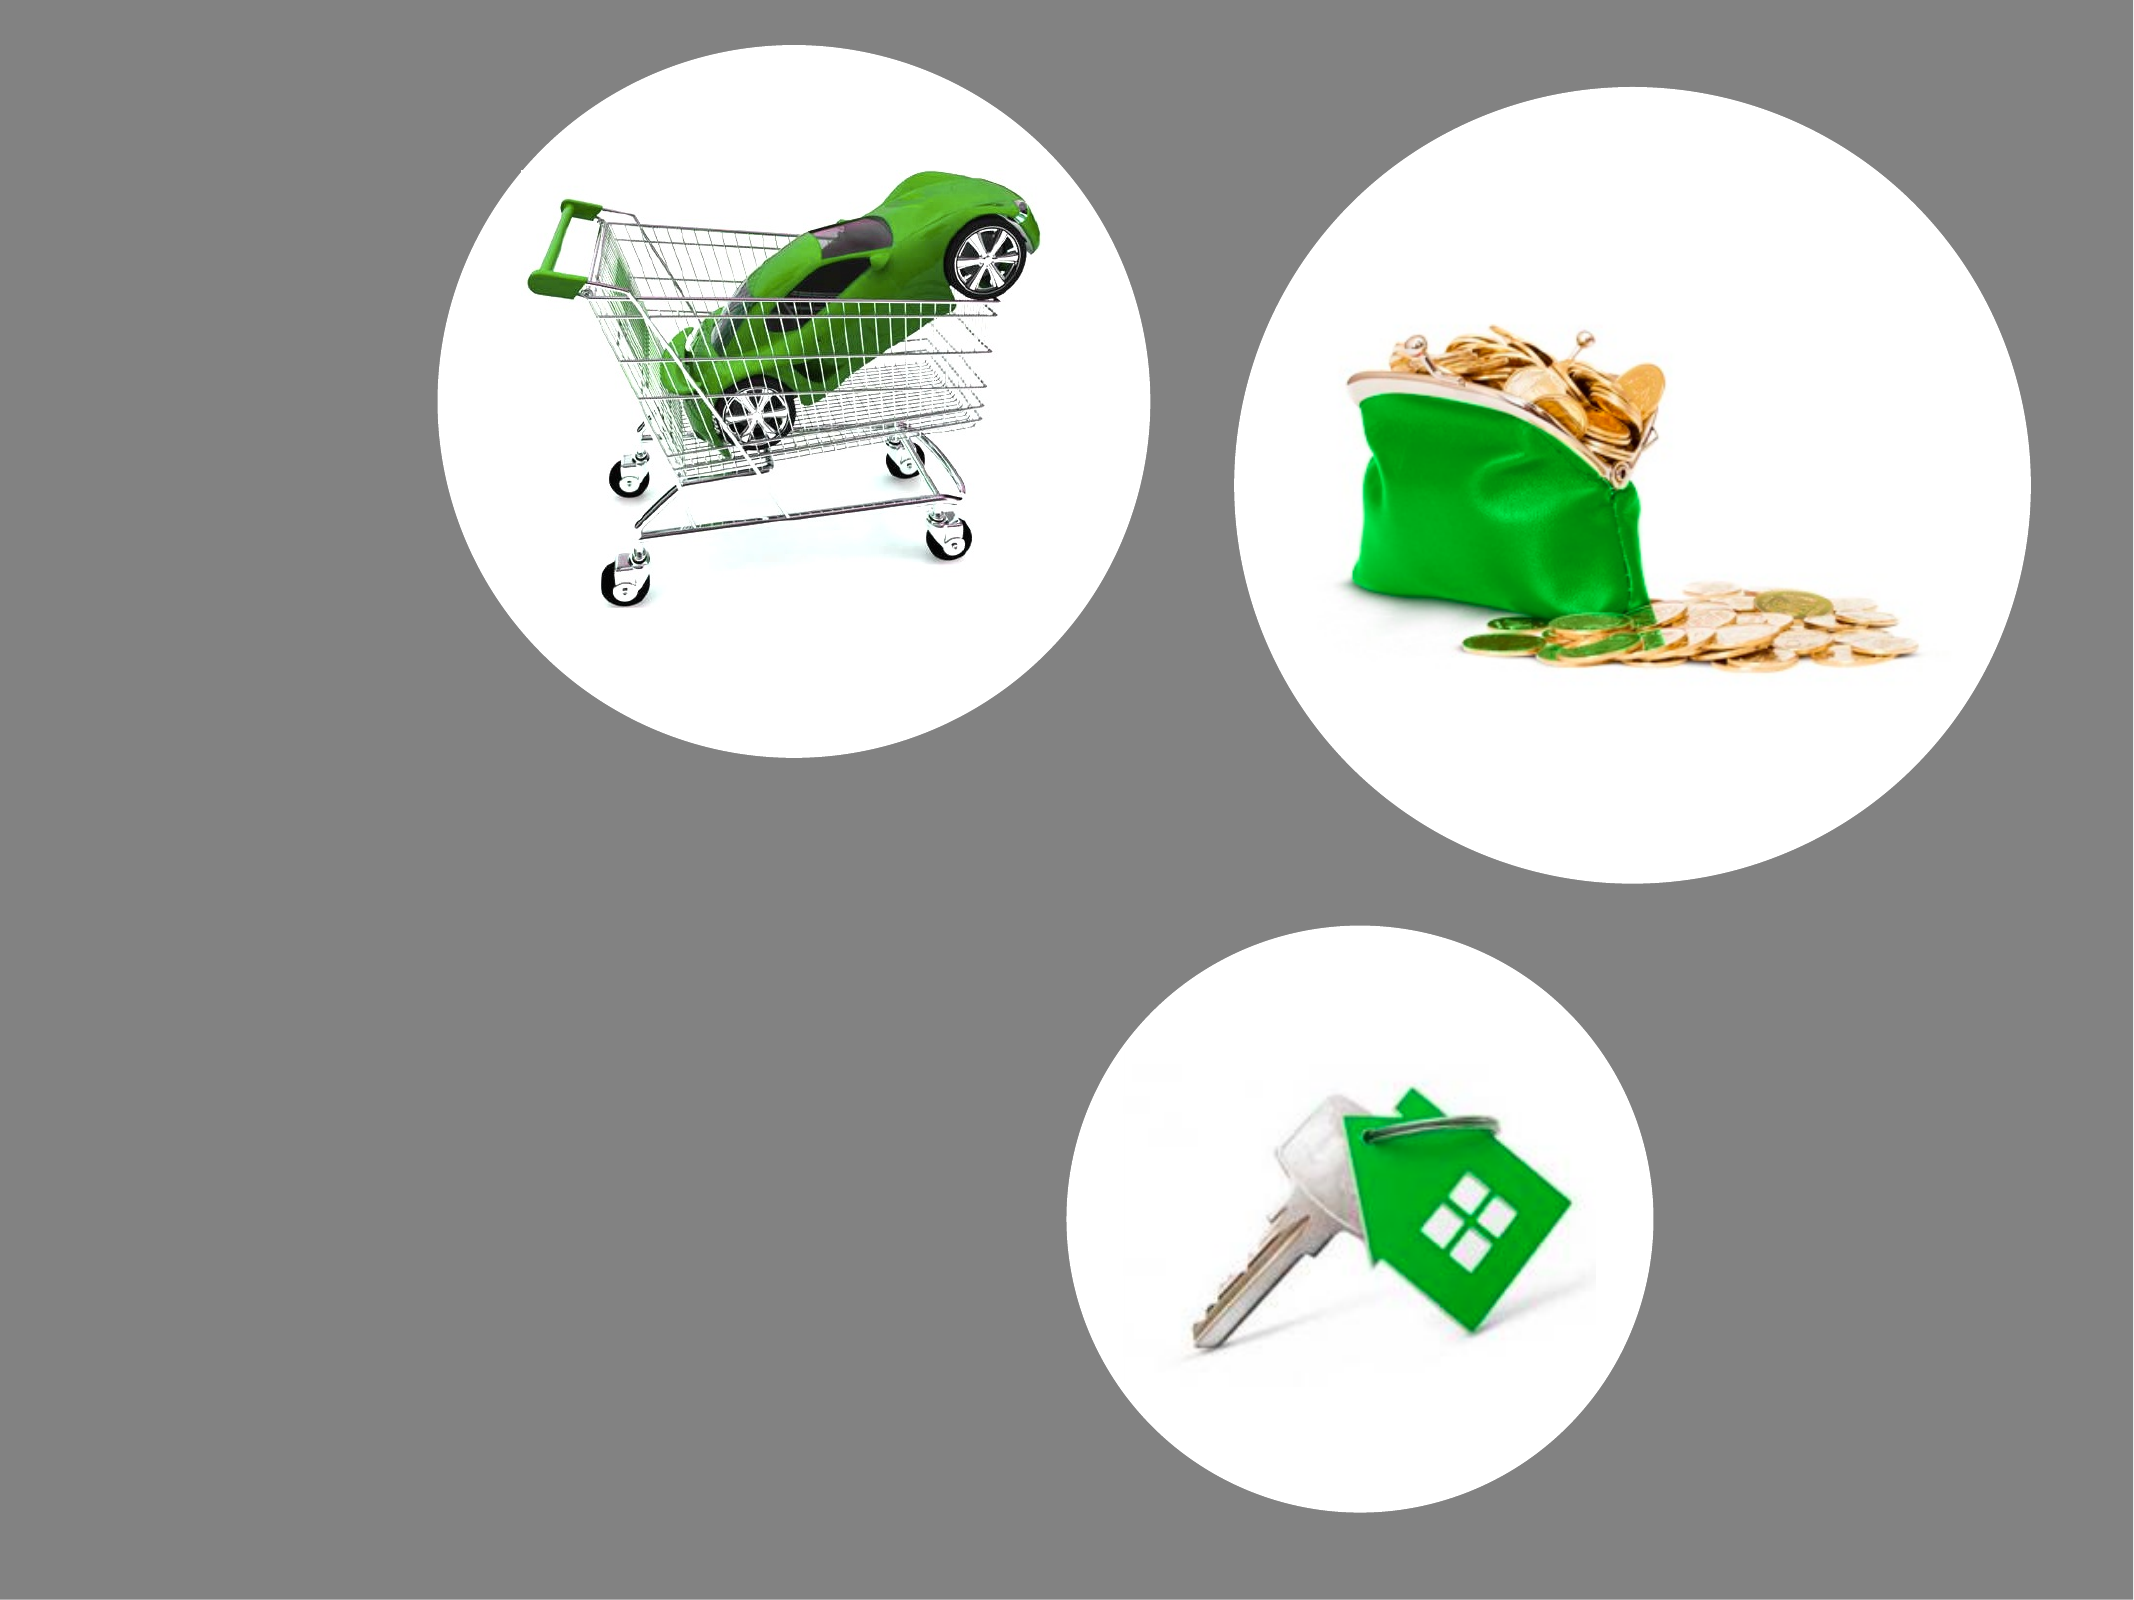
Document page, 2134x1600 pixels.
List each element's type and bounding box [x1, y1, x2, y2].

text_box [437, 45, 1151, 758]
text_box [1234, 86, 2031, 884]
text_box [1066, 925, 1654, 1513]
